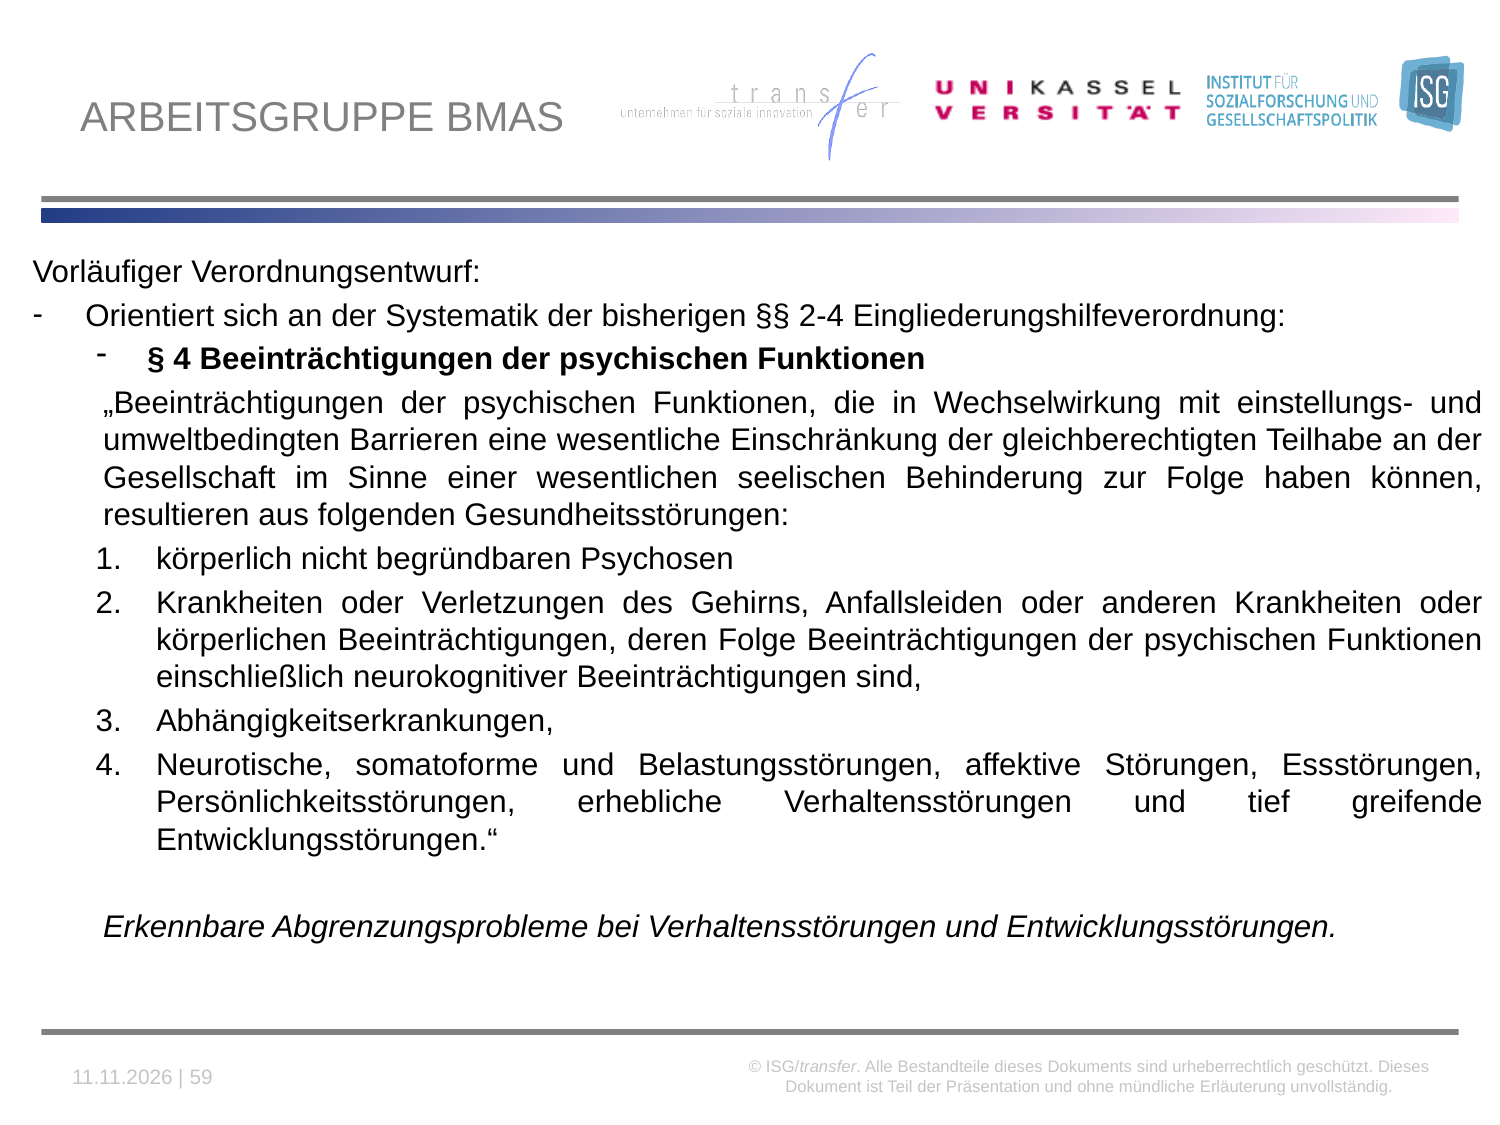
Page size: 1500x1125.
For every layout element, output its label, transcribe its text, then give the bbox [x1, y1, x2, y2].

picture [987, 66, 1247, 136]
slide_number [41, 1045, 244, 1106]
footer © ISG/transfer. Alle Bestandteile dieses Dokuments sind urheberrechtlich geschützt. Dieses Dokument ist Teil der Präsentation und ohne mündliche Erläuterung unvollständig. [723, 1045, 1456, 1106]
list Vorläufiger Verordnungsentwurf: Orientiert sich an der Systematik der bisherigen §§ 2-4 Eingliederungshilfeverordnung: § 4 Beeinträchtigungen der psychischen Funktionen „Beeinträchtigungen der psychischen Funktionen, die in Wechselwirkung mit einstellungs- und umweltbedingten Barrieren eine wesentliche Einschränkung der gleichberechtigten Teilhabe an der Gesellschaft im Sinne einer wesentlichen seelischen Behinderung zur Folge haben können, resultieren aus folgenden Gesundheitsstörungen: körperlich nicht begründbaren Psychosen Krankheiten oder Verletzungen des Gehirns, Anfallsleiden oder anderen Krankheiten oder körperlichen Beeinträchtigungen, deren Folge Beeinträchtigungen der psychischen Funktionen einschließlich neurokognitiver Beeinträchtigungen sind, Abhängigkeitserkrankungen, Neurotische, somatoforme und Belastungsstörungen, affektive Störungen, Essstörungen, Persönlichkeitsstörungen, erhebliche Verhaltensstörungen und tief greifende Entwicklungsstörungen.“ Erkennbare Abgrenzungsprobleme bei Verhaltensstörungen und Entwicklungsstörungen. [17, 243, 1500, 953]
title Arbeitsgruppe BMAS [64, 45, 987, 185]
